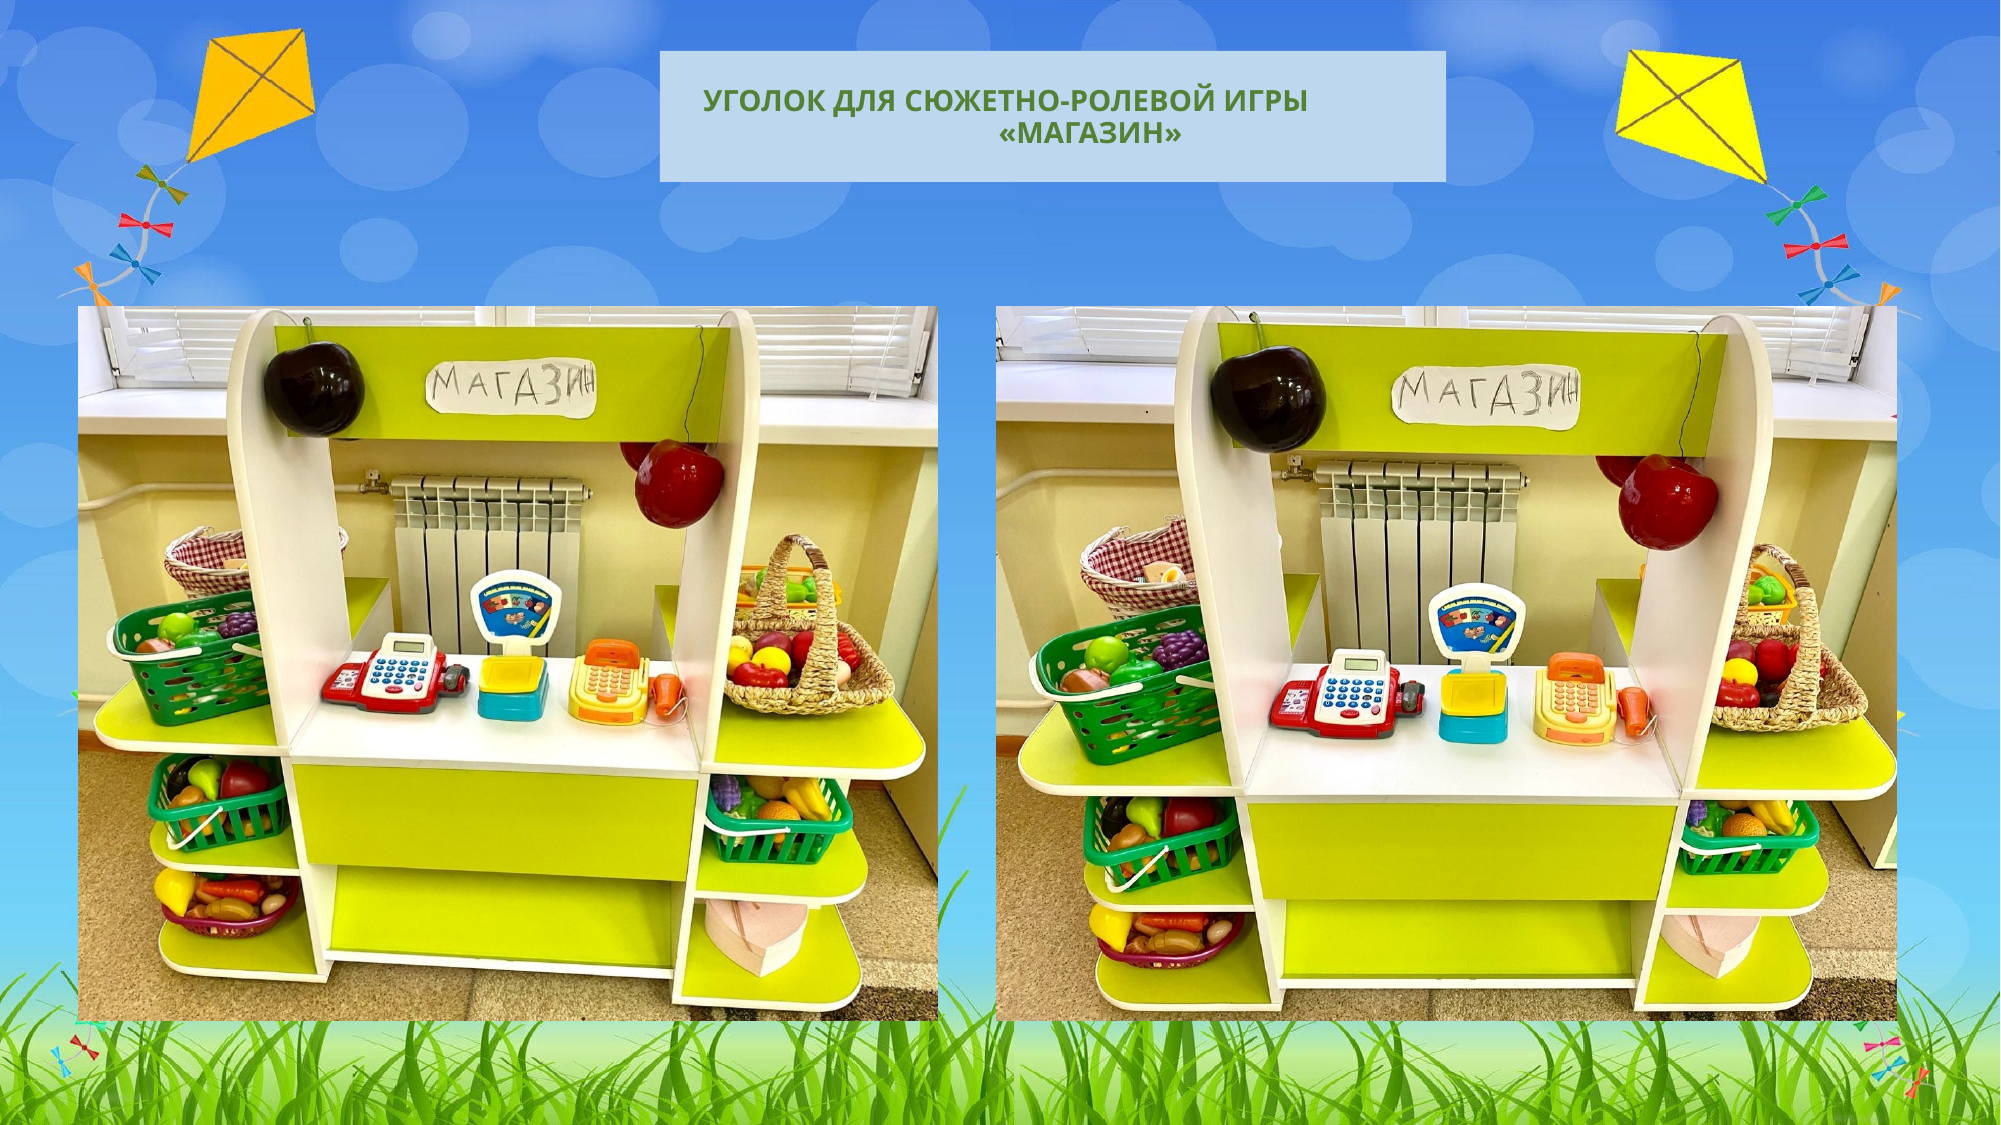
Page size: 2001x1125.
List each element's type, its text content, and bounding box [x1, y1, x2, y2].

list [78, 306, 938, 1021]
title УГОЛОК ДЛЯ СЮЖЕТНО-РОЛЕВОЙ ИГРЫ «МАГАЗИН» [659, 50, 1447, 182]
picture [0, 0, 2001, 1125]
